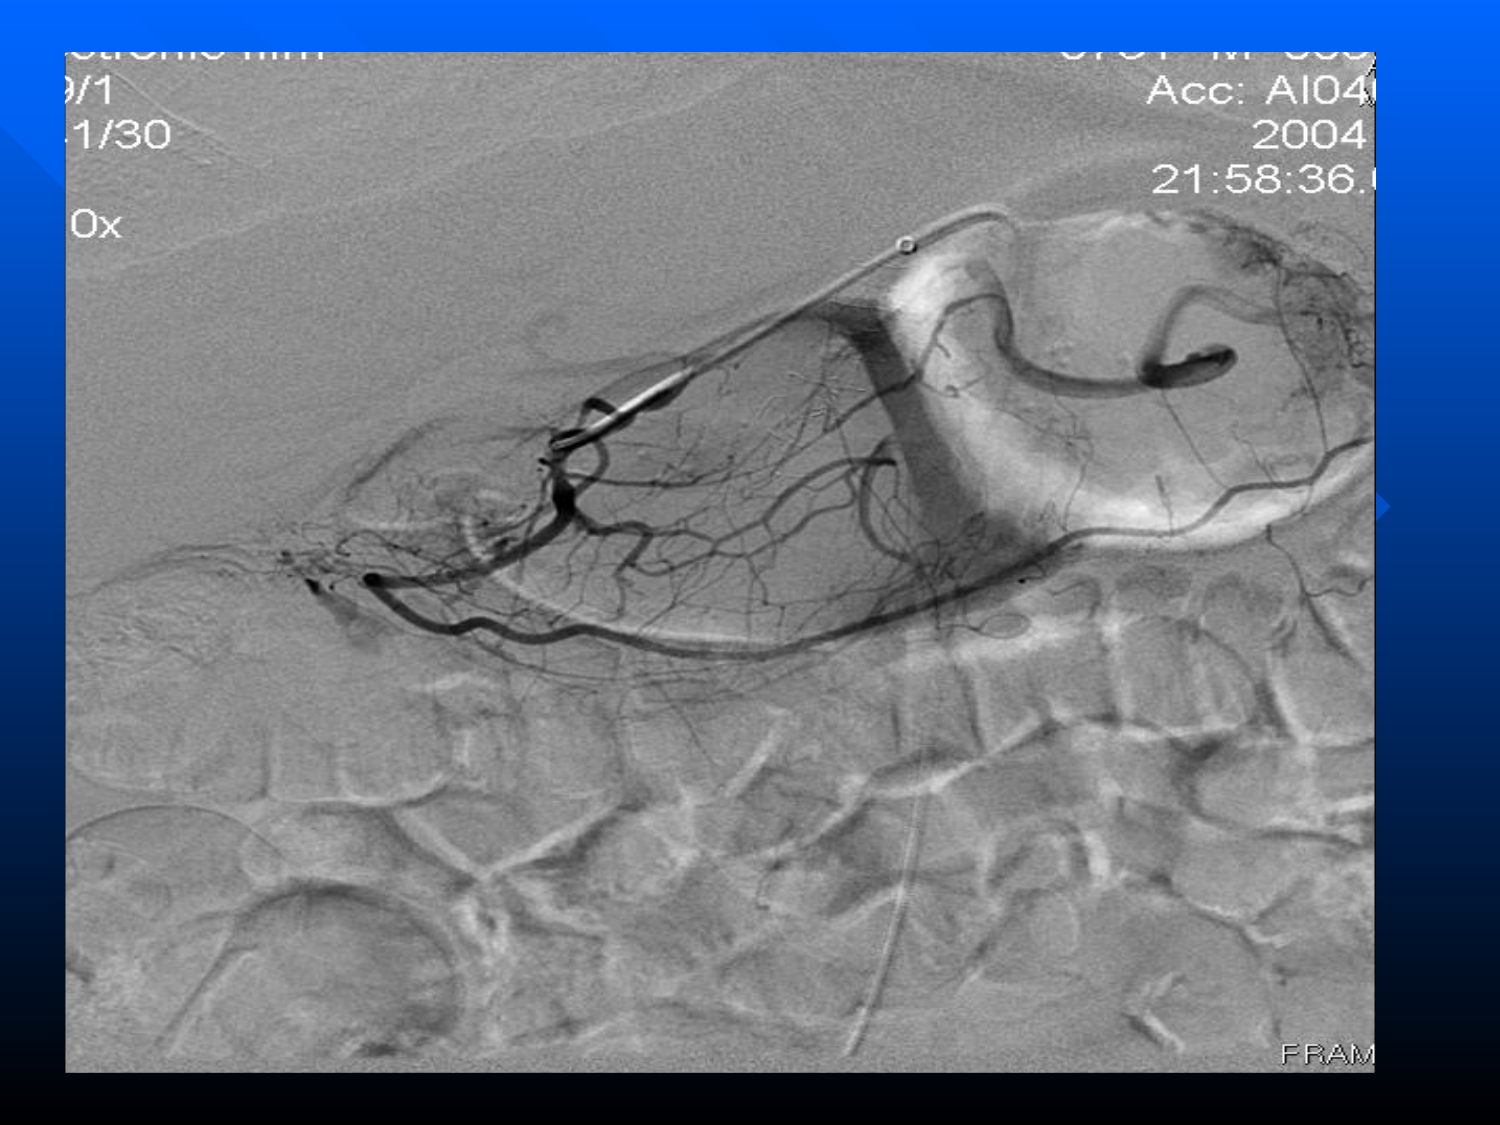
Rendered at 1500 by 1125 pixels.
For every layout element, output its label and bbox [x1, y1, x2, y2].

picture [64, 52, 1377, 1073]
